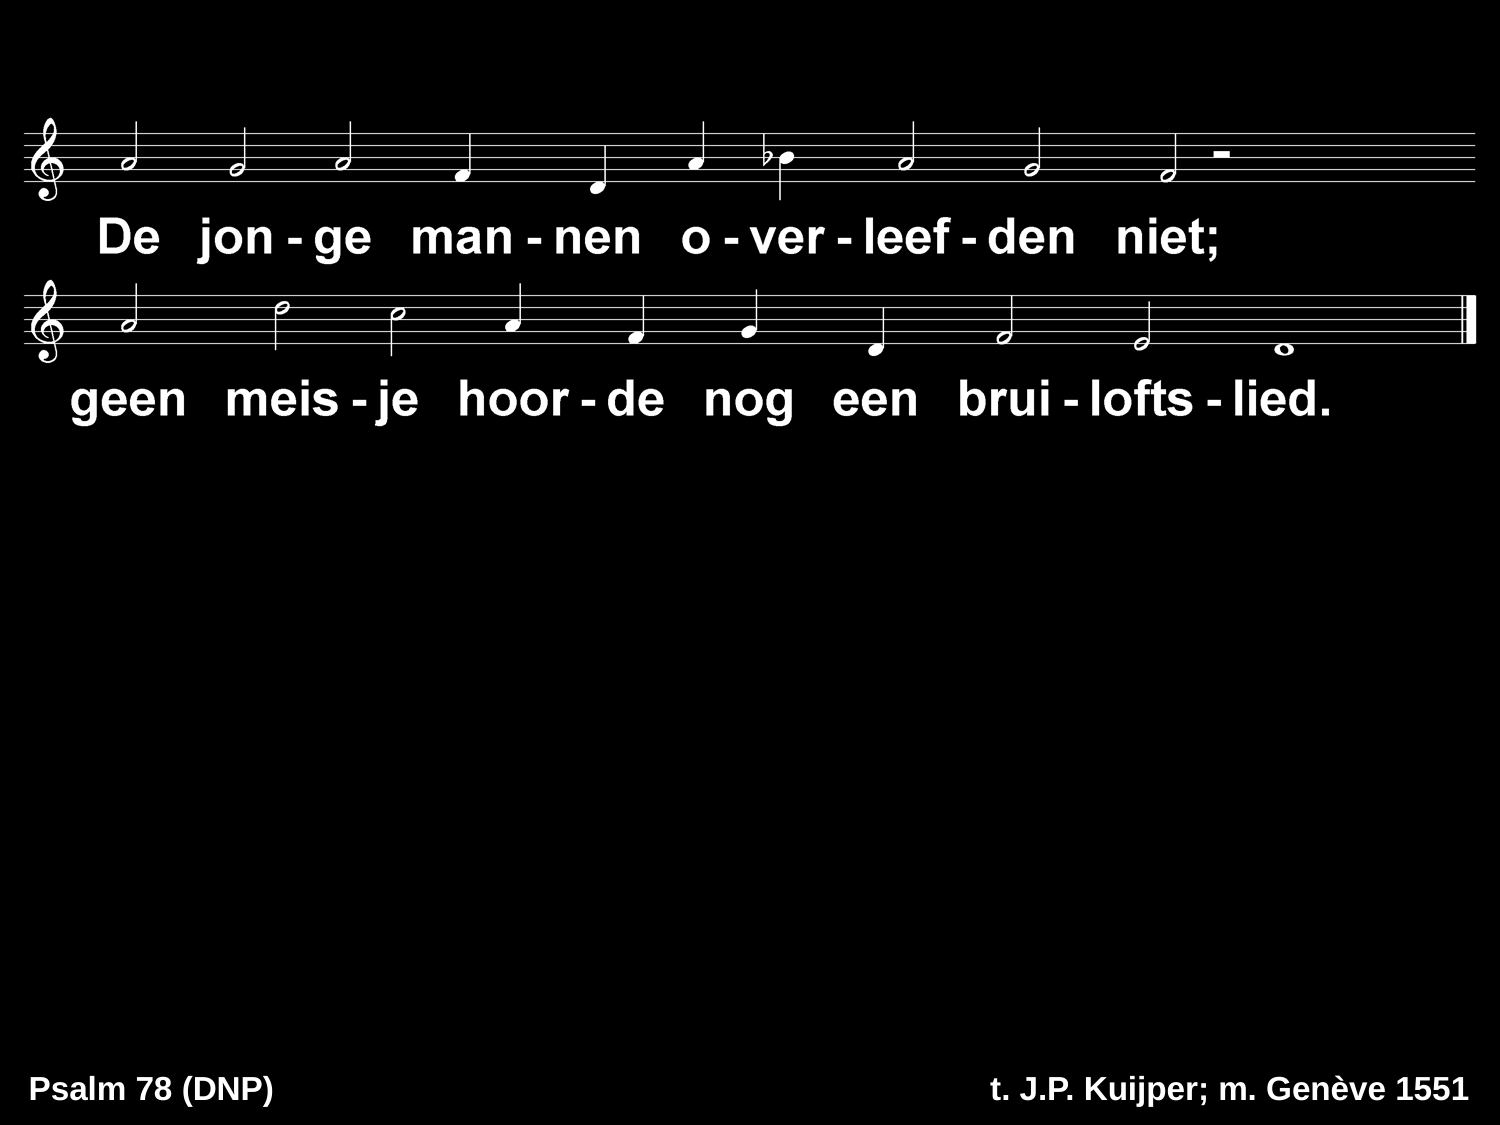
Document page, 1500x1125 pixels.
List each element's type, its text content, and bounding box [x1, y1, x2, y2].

picture [10, 103, 1490, 441]
text_box Psalm 78 (DNP) t. J.P. Kuijper; m. Genève 1551 [13, 1059, 1495, 1115]
